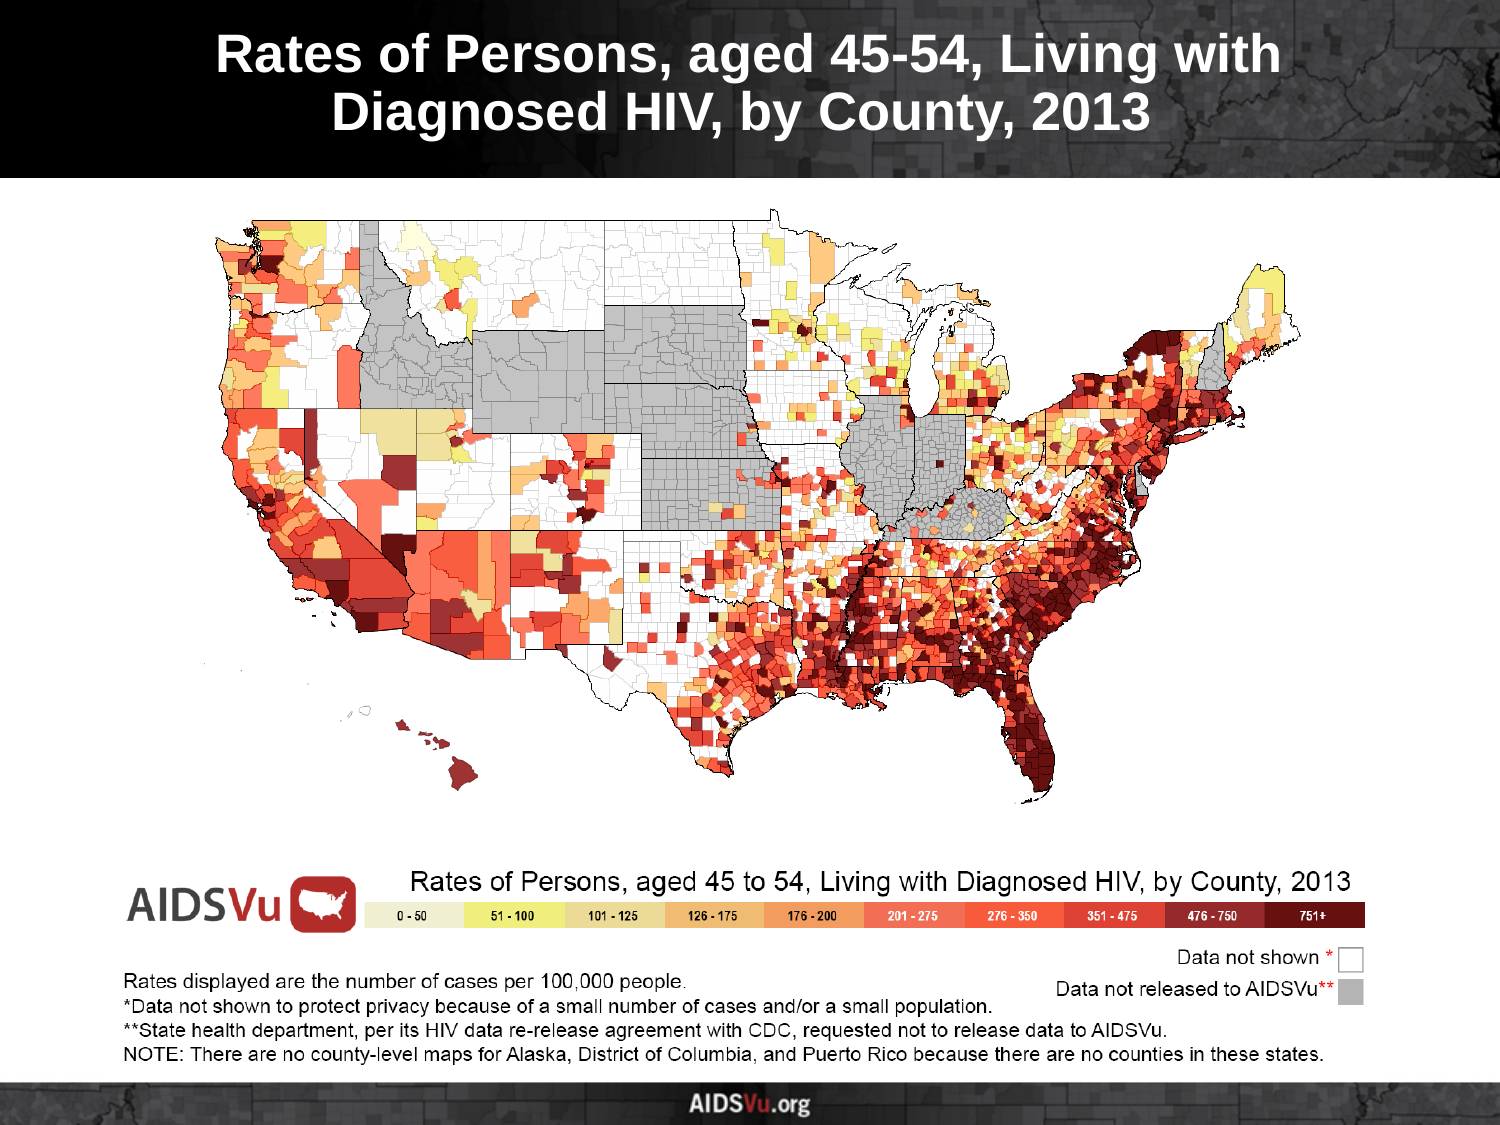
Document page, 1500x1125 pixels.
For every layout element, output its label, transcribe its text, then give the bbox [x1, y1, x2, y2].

title Rates of Persons, aged 45-54, Living with Diagnosed HIV, by County, 2013 [135, 13, 1364, 155]
picture [115, 191, 1382, 1082]
